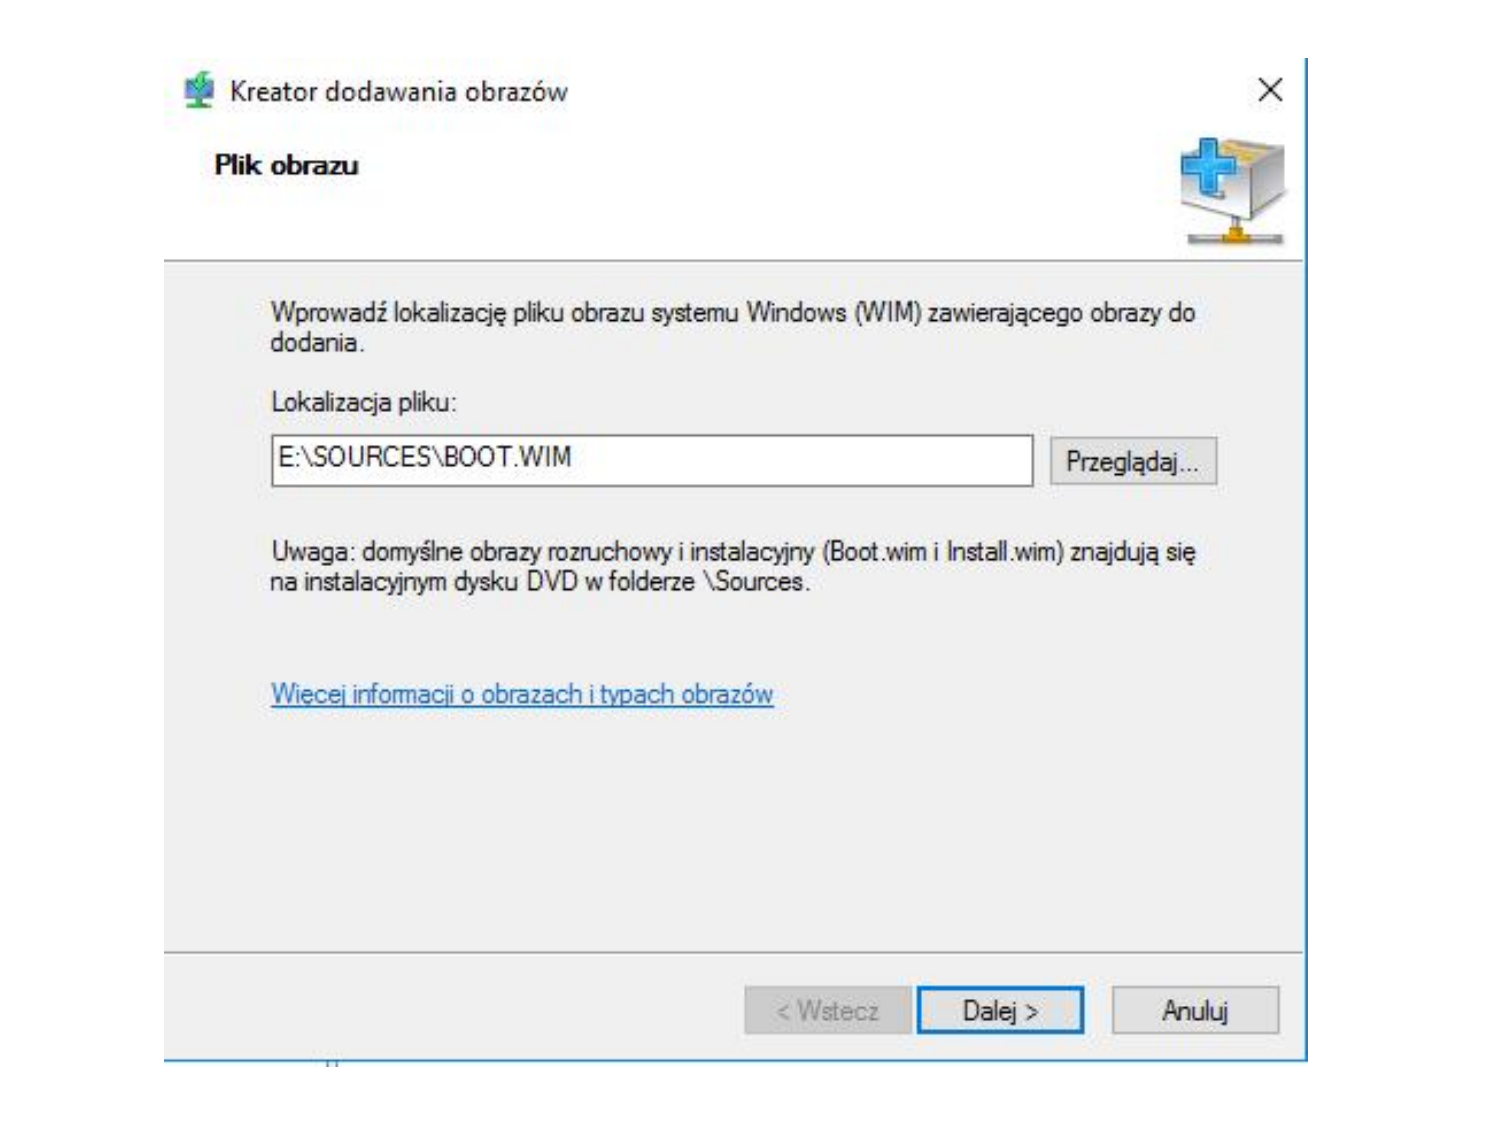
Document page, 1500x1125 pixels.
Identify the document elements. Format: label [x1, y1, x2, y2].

list [163, 58, 1308, 1067]
